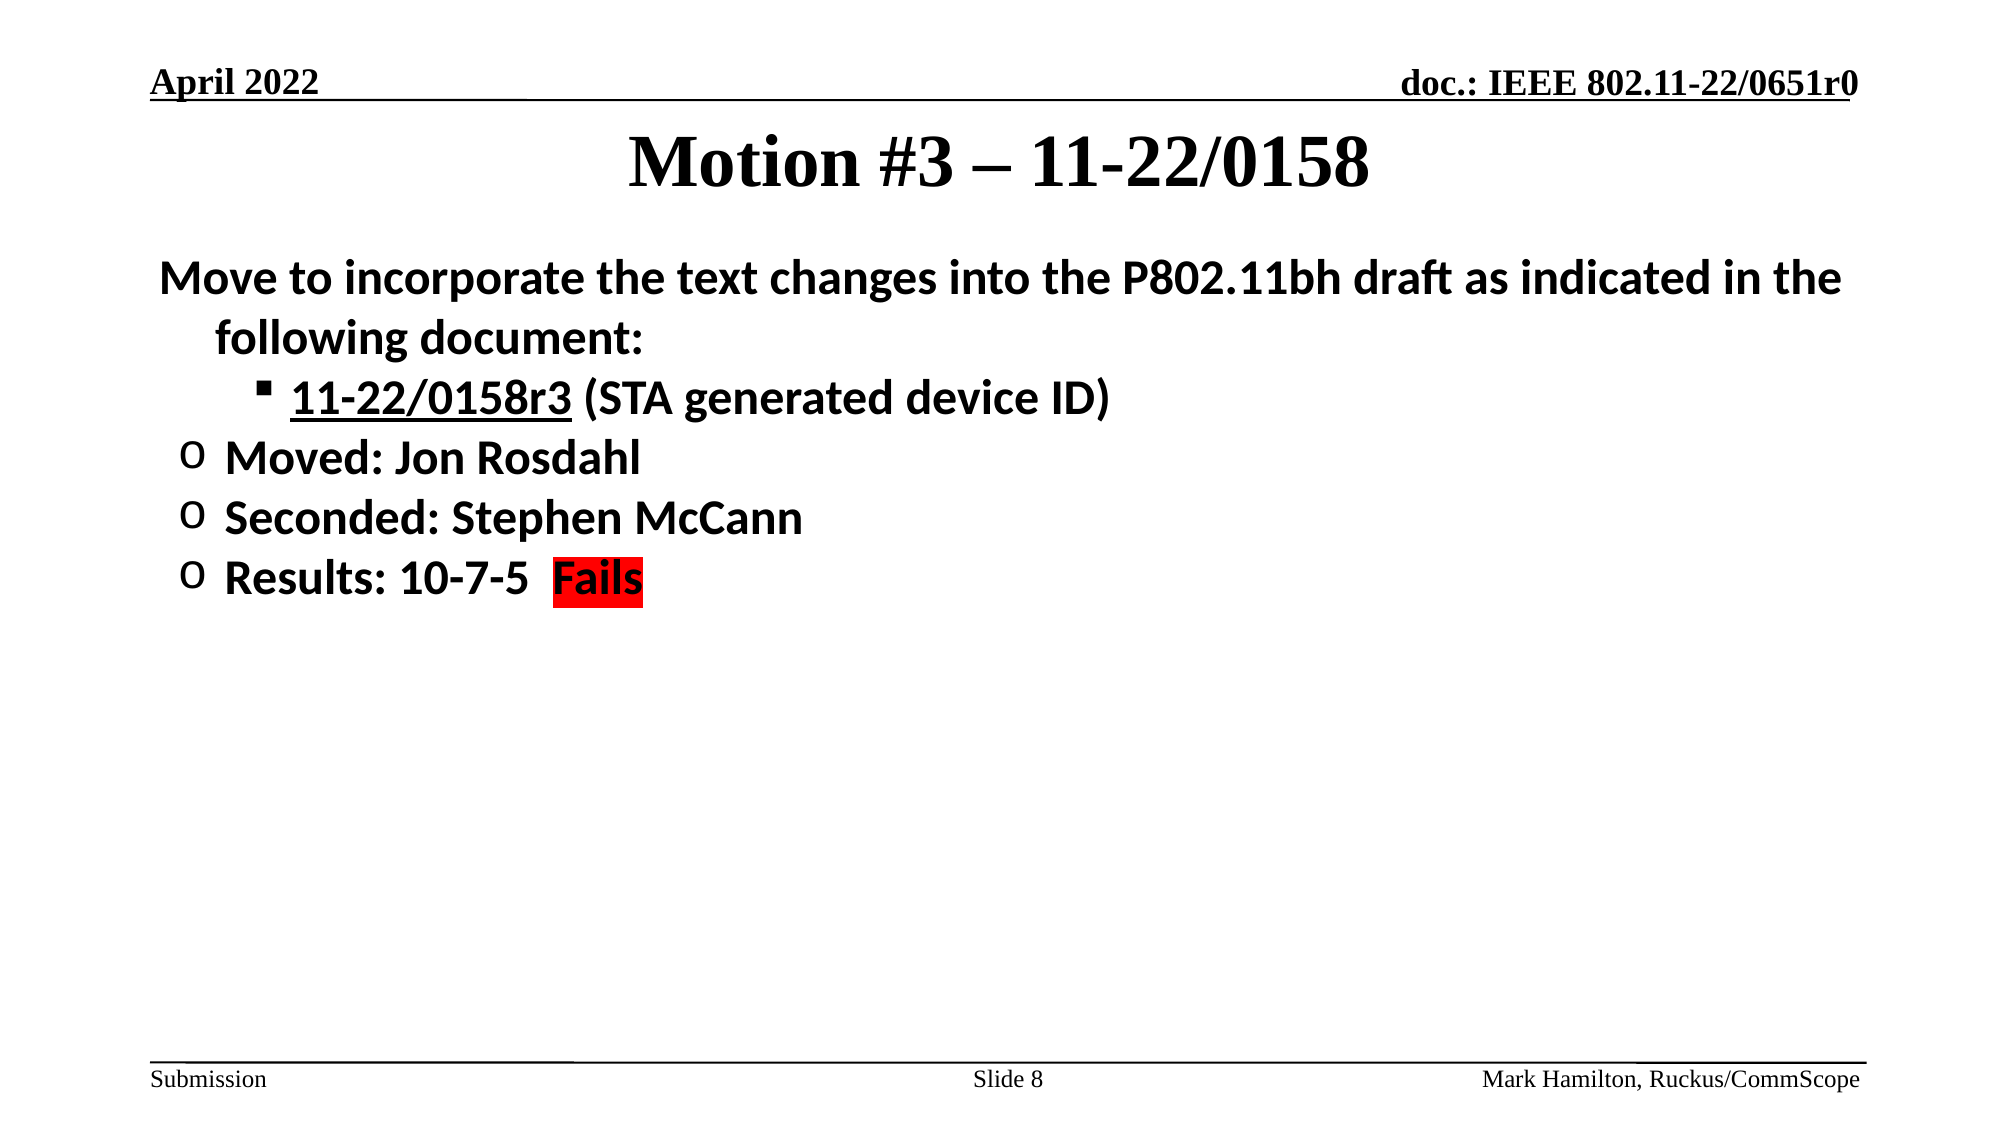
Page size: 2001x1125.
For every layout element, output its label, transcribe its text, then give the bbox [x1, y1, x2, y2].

slide_number Slide 8 [950, 1061, 1067, 1123]
title Motion #3 – 11-22/0158 [149, 112, 1850, 201]
list Move to incorporate the text changes into the P802.11bh draft as indicated in the following document: 11-22/0158r3 (STA generated device ID) Moved: Jon Rosdahl Seconded: Stephen McCann Results: 10-7-5 Fails [87, 237, 1926, 1063]
